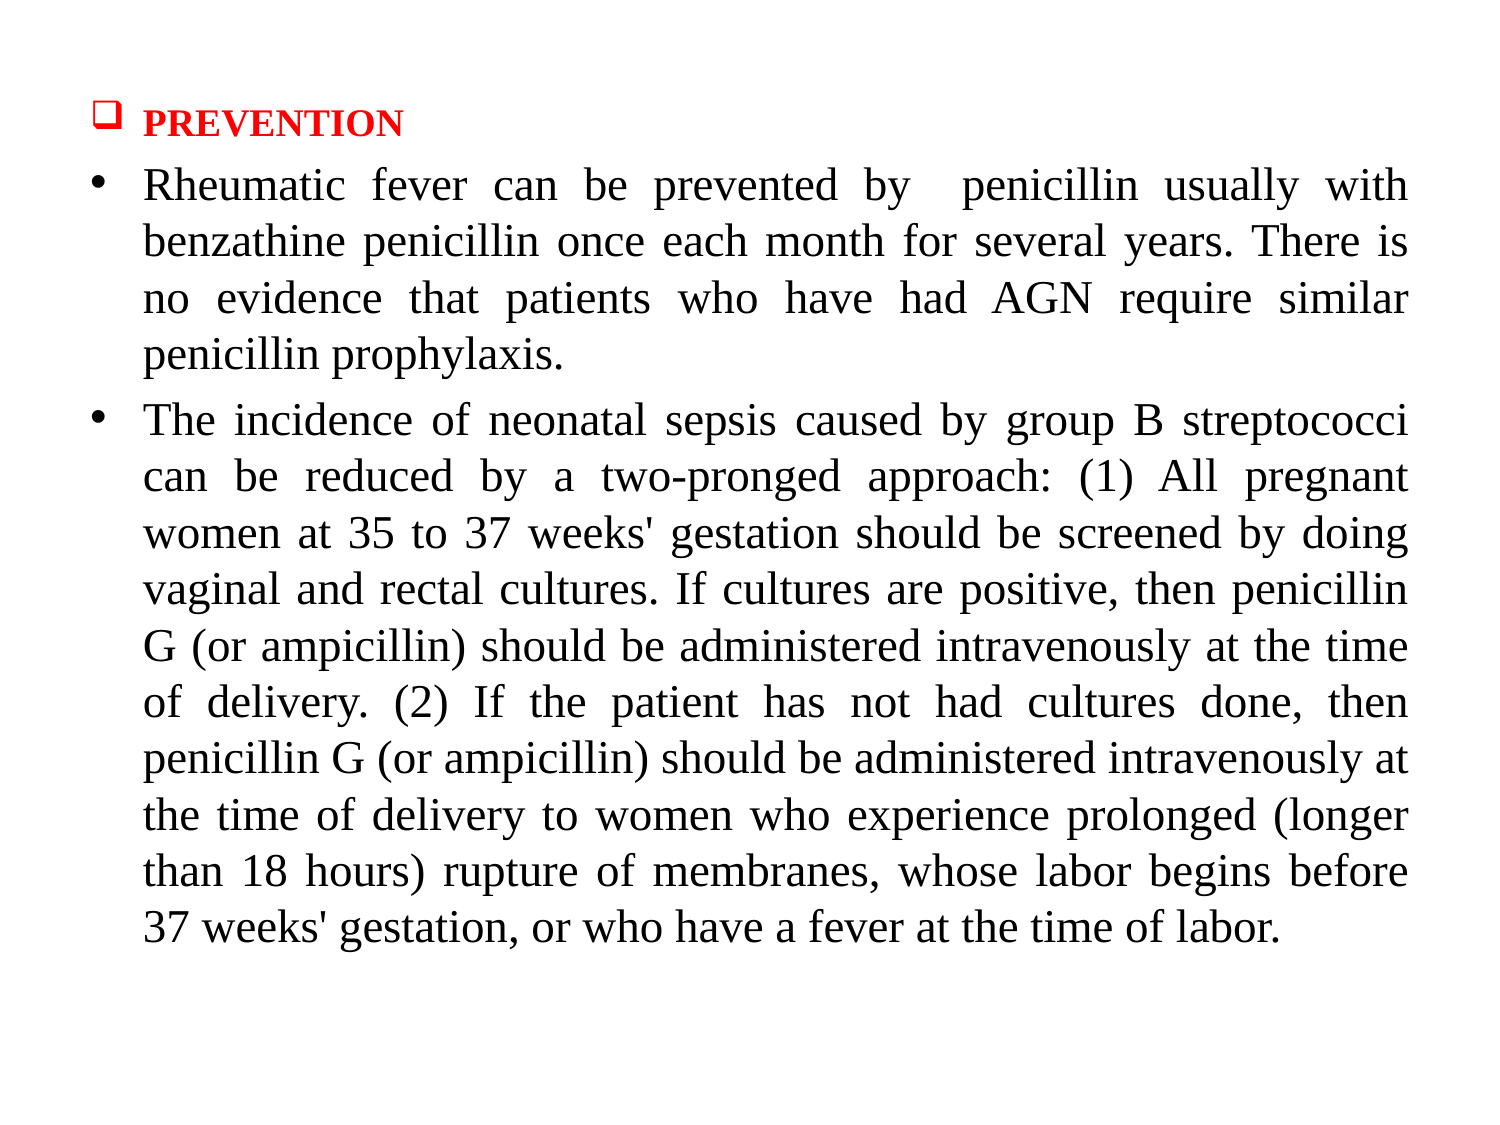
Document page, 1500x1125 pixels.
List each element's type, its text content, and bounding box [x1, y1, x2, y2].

list PREVENTION Rheumatic fever can be prevented by penicillin usually with benzathine penicillin once each month for several years. There is no evidence that patients who have had AGN require similar penicillin prophylaxis. The incidence of neonatal sepsis caused by group B streptococci can be reduced by a two-pronged approach: (1) All pregnant women at 35 to 37 weeks' gestation should be screened by doing vaginal and rectal cultures. If cultures are positive, then penicillin G (or ampicillin) should be administered intravenously at the time of delivery. (2) If the patient has not had cultures done, then penicillin G (or ampicillin) should be administered intravenously at the time of delivery to women who experience prolonged (longer than 18 hours) rupture of membranes, whose labor begins before 37 weeks' gestation, or who have a fever at the time of labor. [75, 89, 1425, 1005]
